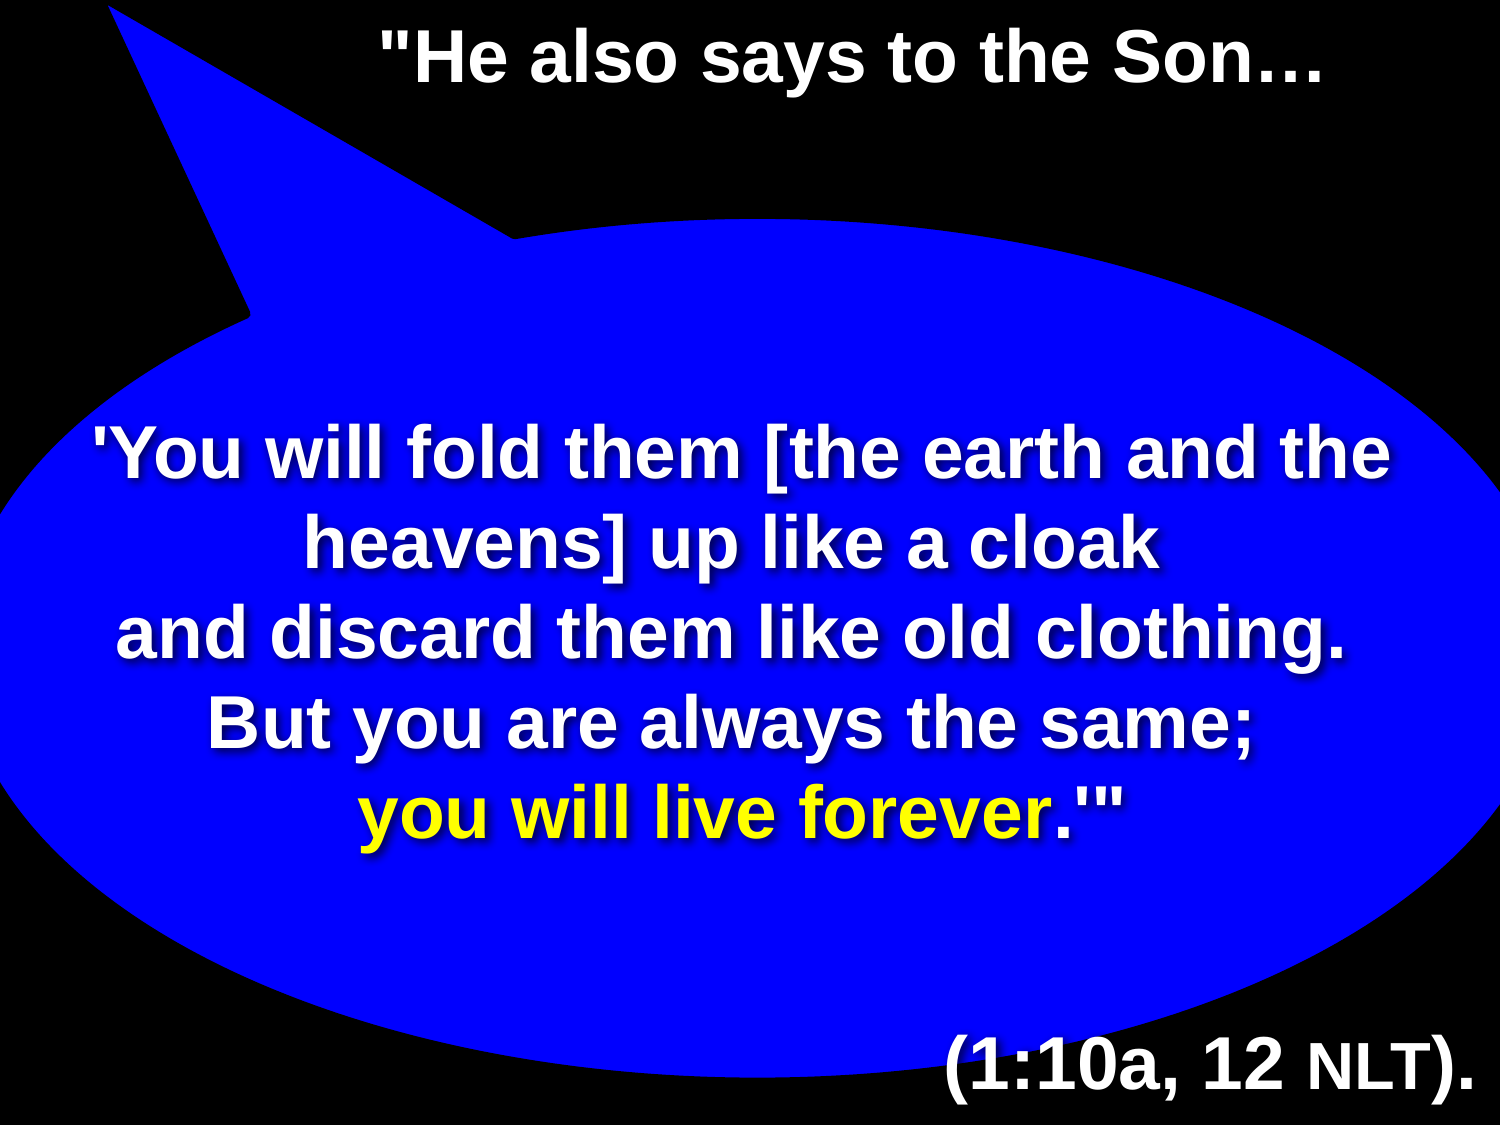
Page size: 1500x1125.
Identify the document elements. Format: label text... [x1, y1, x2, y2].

text_box (1:10a, 12 NLT). [752, 1006, 1492, 1113]
text_box [100, 0, 213, 60]
title "He also says to the Son… [290, 0, 1417, 280]
text_box [509, 1061, 748, 1083]
text_box 'You will fold them [the earth and the heavens] up like a cloak and discard them like old clothing. But you are always the same; you will live forever.'" [6, 396, 1479, 1038]
text_box [0, 60, 1500, 1061]
